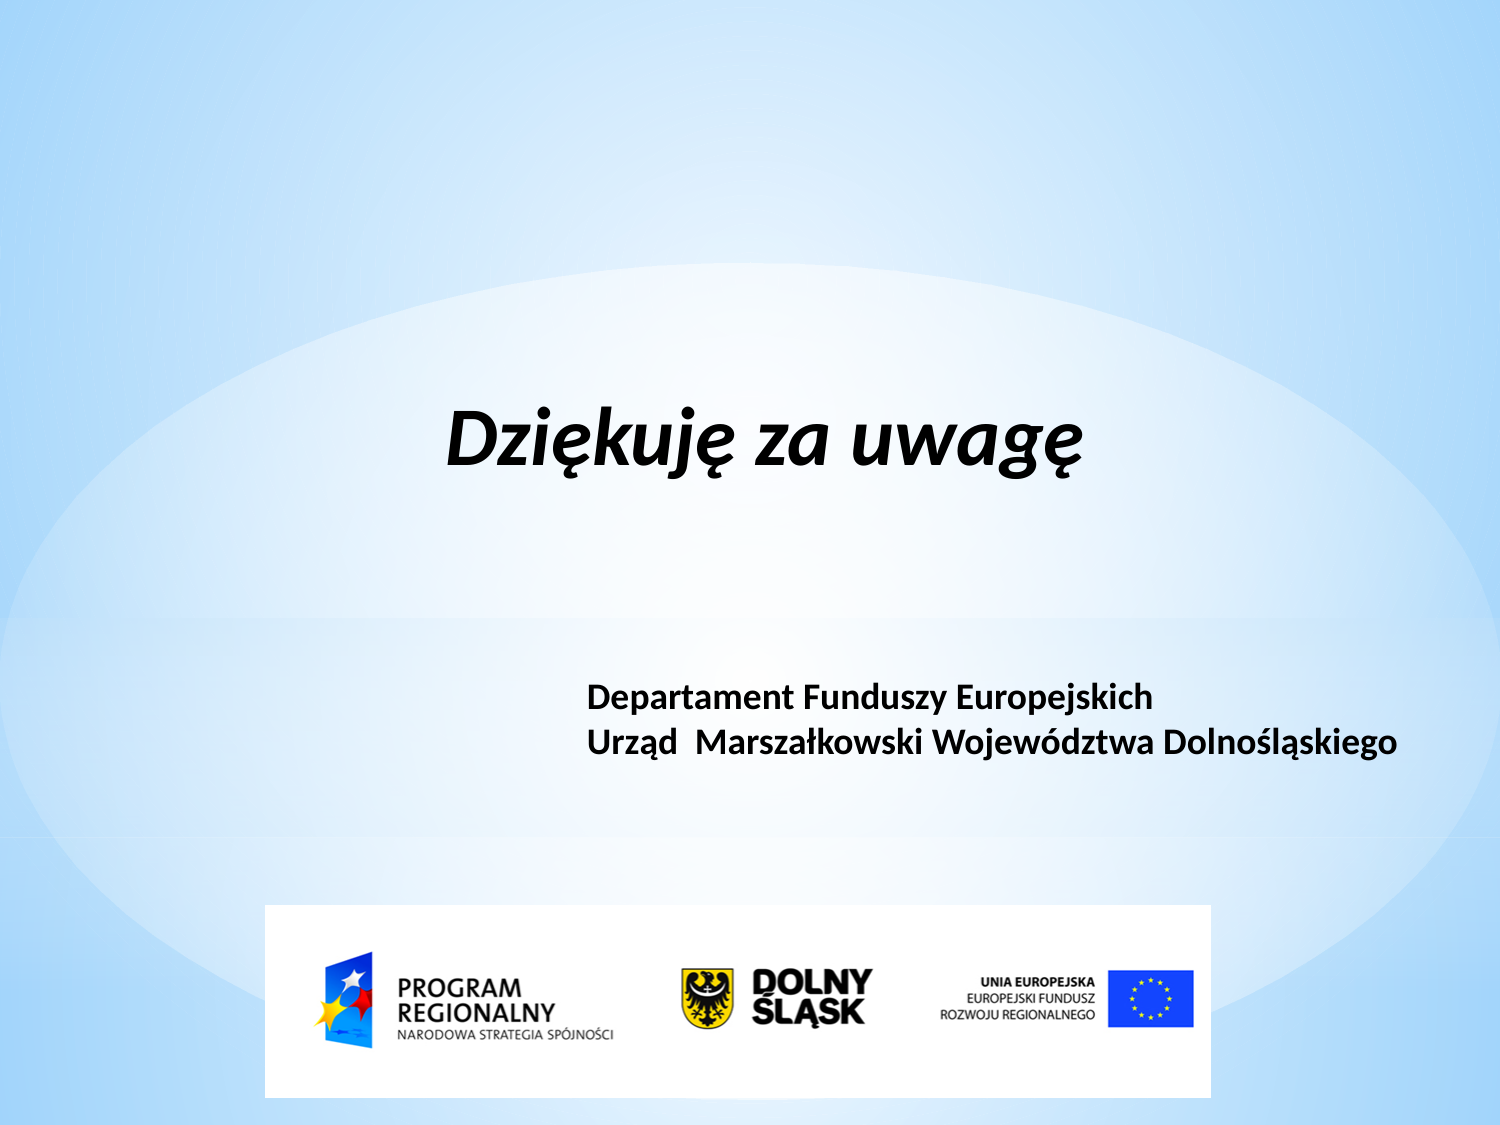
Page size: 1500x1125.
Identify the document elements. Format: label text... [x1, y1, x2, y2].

text_box Dziękuję za uwagę Departament Funduszy Europejskich Urząd Marszałkowski Województwa Dolnośląskiego [86, 304, 1445, 770]
picture [265, 904, 1211, 1099]
